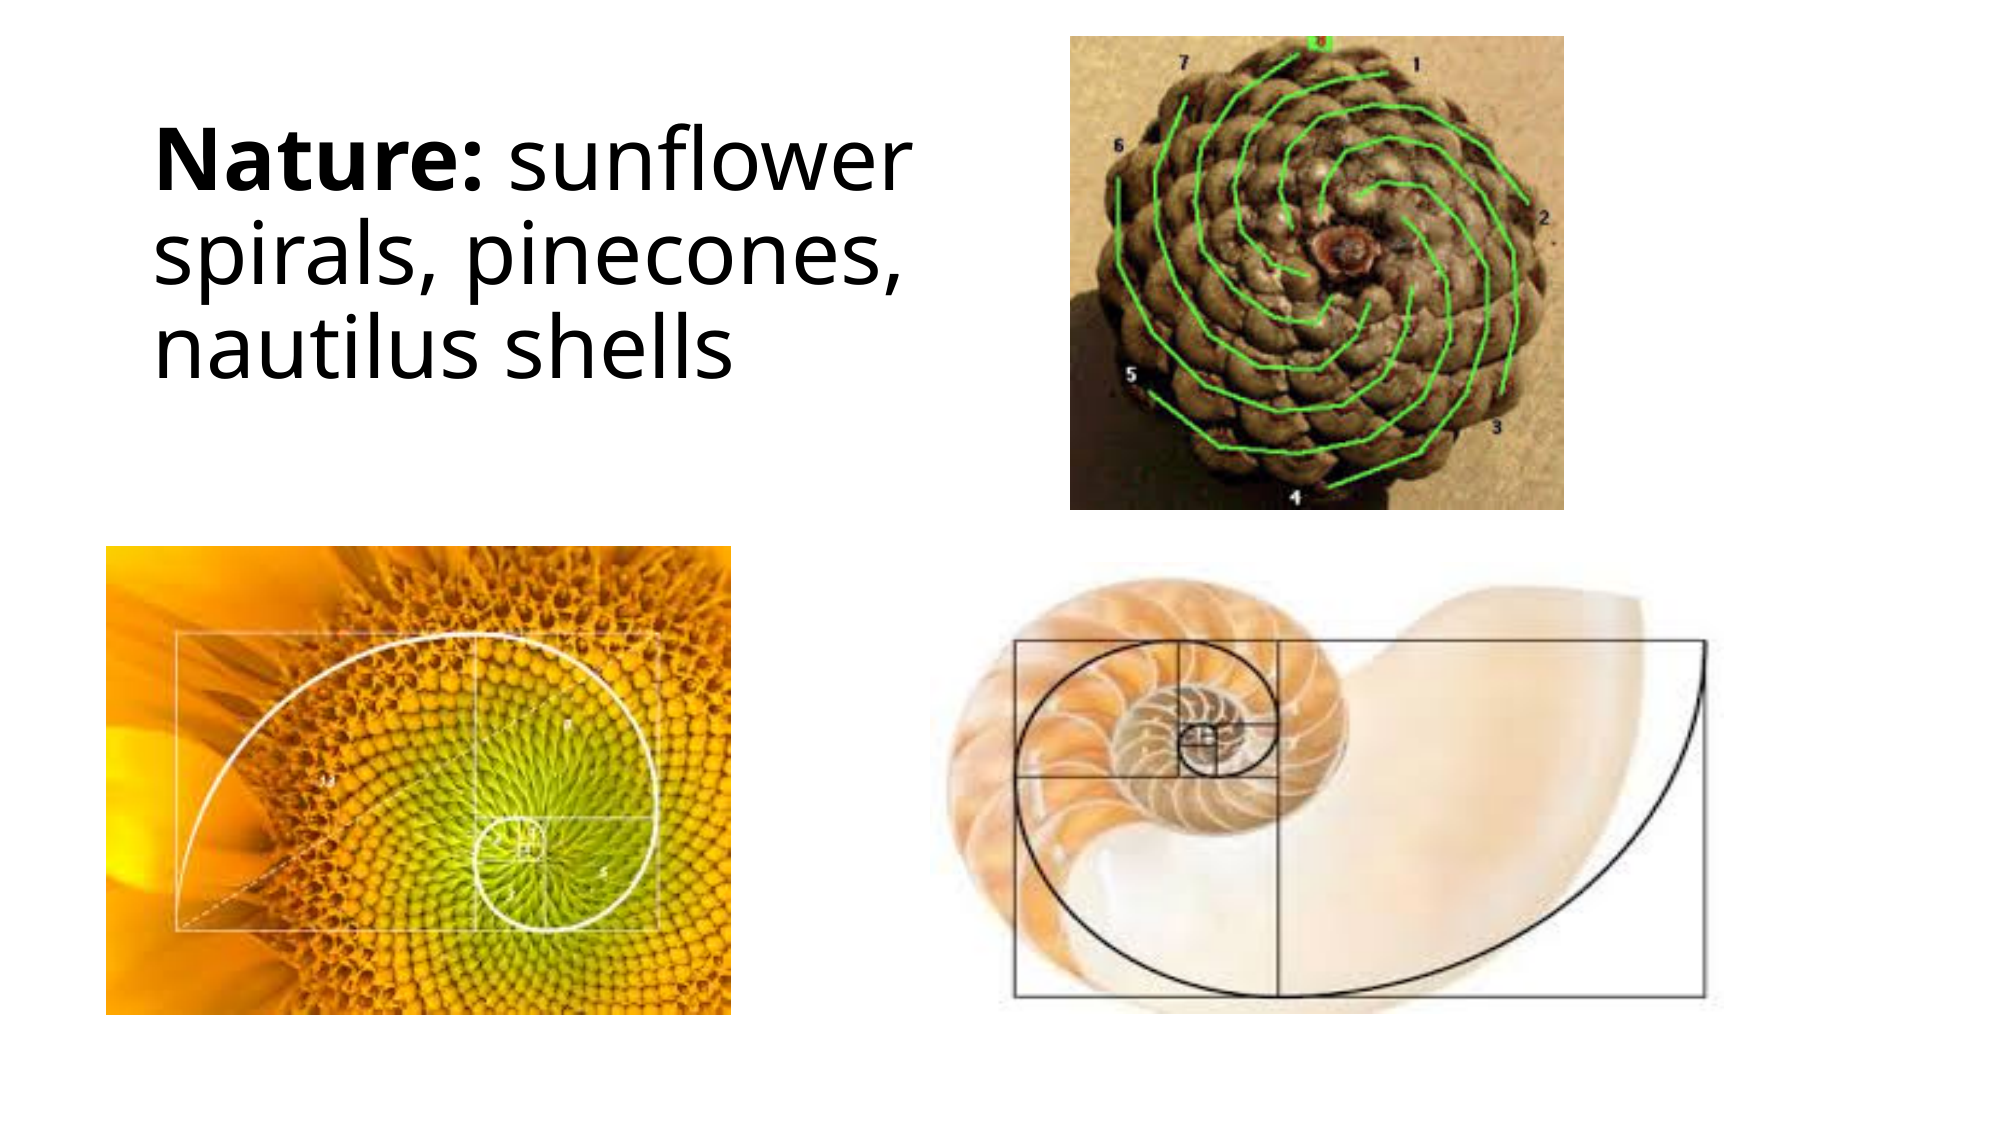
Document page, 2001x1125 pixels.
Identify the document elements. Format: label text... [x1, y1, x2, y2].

picture [929, 561, 1724, 1015]
picture [106, 546, 731, 1015]
title Nature: sunflower spirals, pinecones, nautilus shells [137, 59, 931, 454]
picture [1070, 35, 1564, 510]
